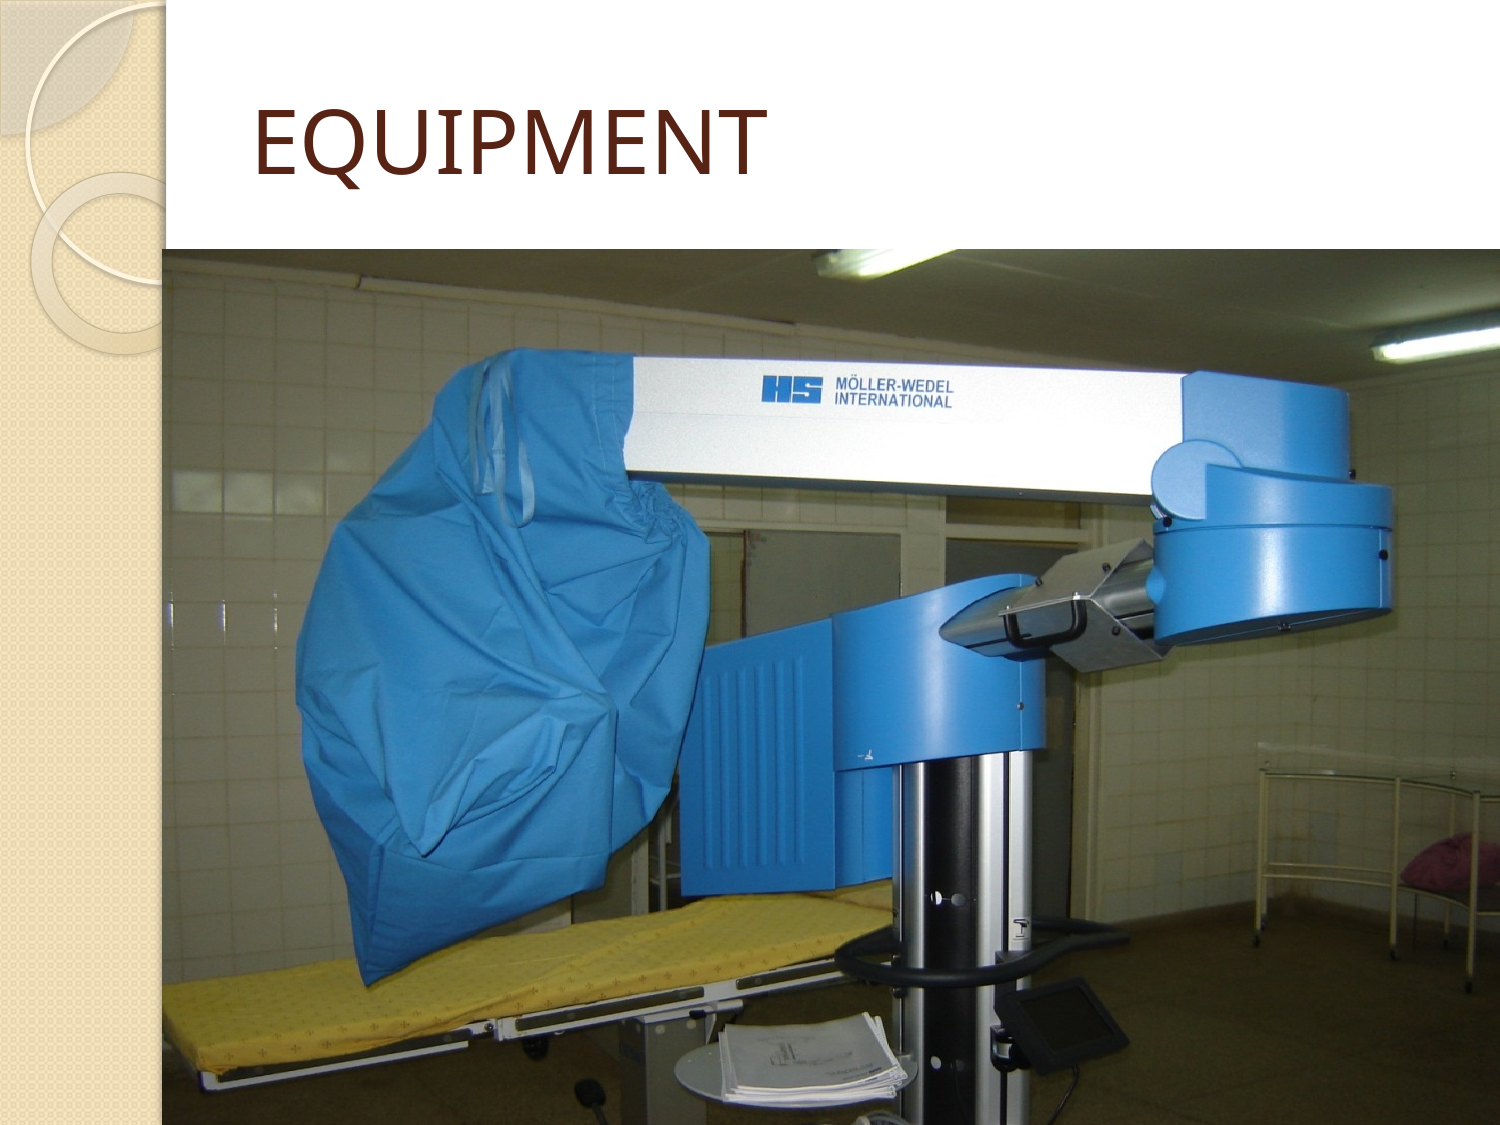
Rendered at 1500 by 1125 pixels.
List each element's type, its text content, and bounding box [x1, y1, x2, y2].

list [162, 249, 1500, 1125]
title EQUIPMENT [235, 45, 1466, 233]
